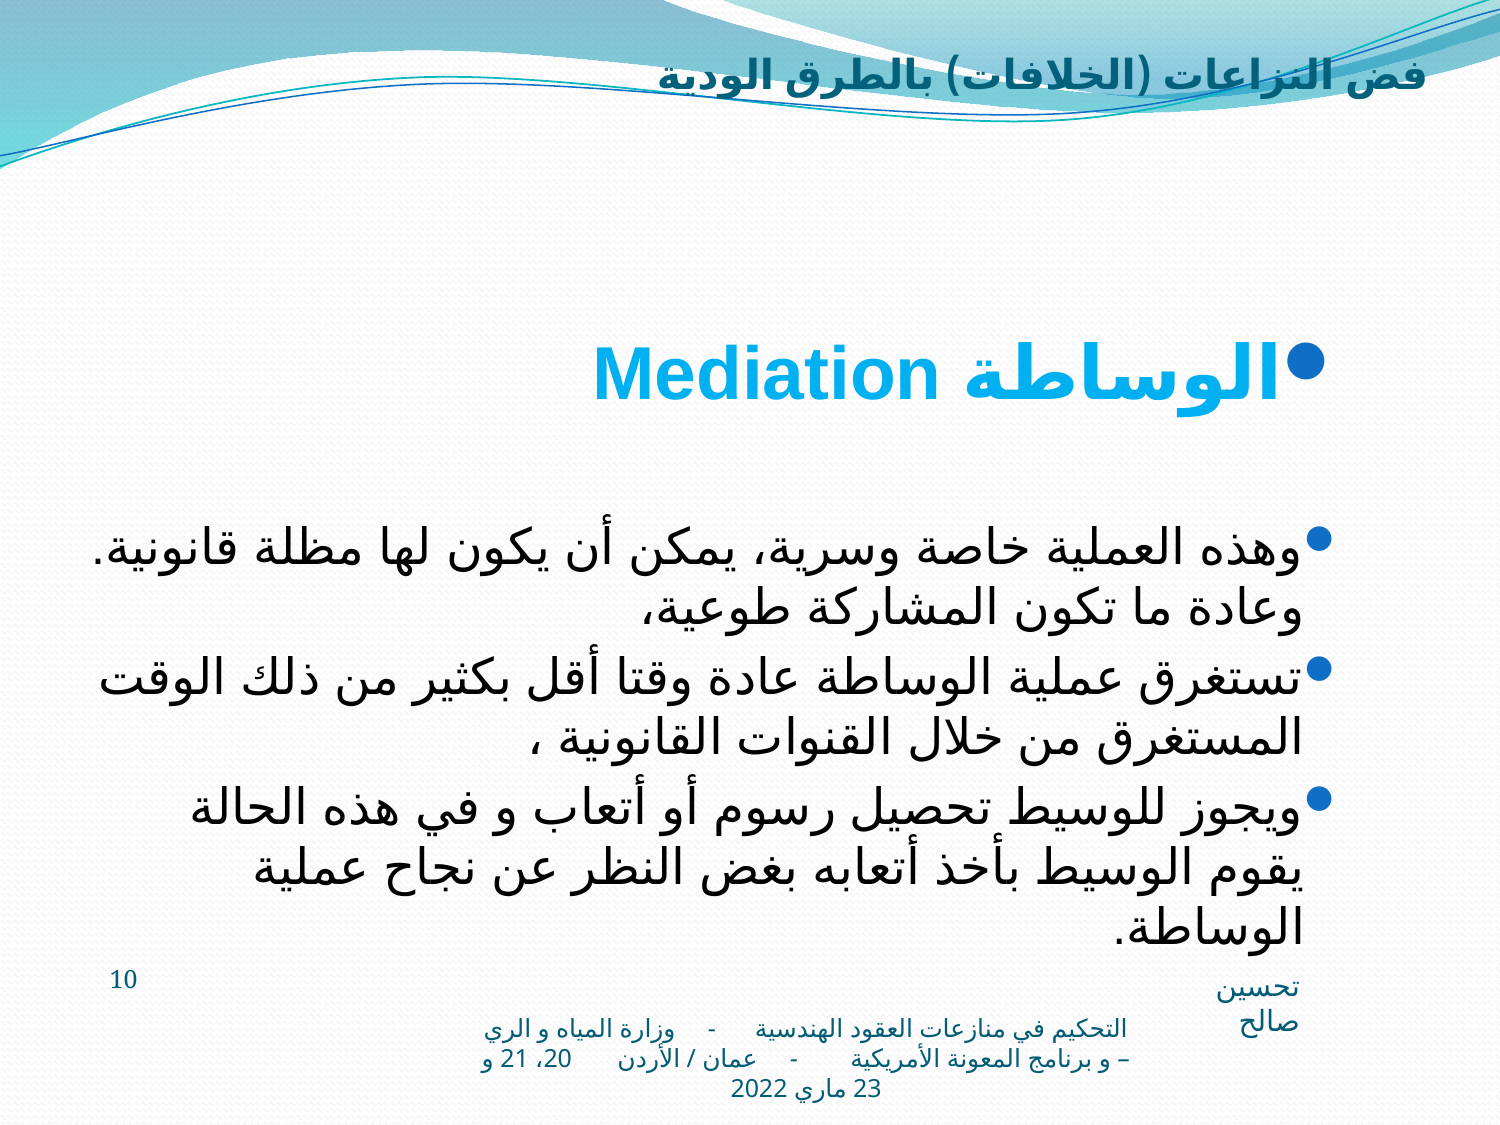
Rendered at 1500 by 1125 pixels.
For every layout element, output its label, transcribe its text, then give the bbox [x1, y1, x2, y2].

footer التحكيم في منازعات العقود الهندسية - وزارة المياه و الري – و برنامج المعونة الأمريكية - عمان / الأردن 20، 21 و 23 ماري 2022 [474, 1037, 1138, 1103]
title فض النزاعات (الخلافات) بالطرق الودية [328, 40, 1429, 99]
text_box تحسين صالح [1175, 997, 1300, 1038]
list الوساطة Mediation وهذه العملية خاصة وسرية، يمكن أن يكون لها مظلة قانونية. وعادة ما تكون المشاركة طوعية، تستغرق عملية الوساطة عادة وقتا أقل بكثير من ذلك الوقت المستغرق من خلال القنوات القانونية ، ويجوز للوسيط تحصيل رسوم أو أتعاب و في هذه الحالة يقوم الوسيط بأخذ أتعابه بغض النظر عن نجاح عملية الوساطة. [75, 317, 1425, 1038]
slide_number 10 [12, 937, 138, 998]
